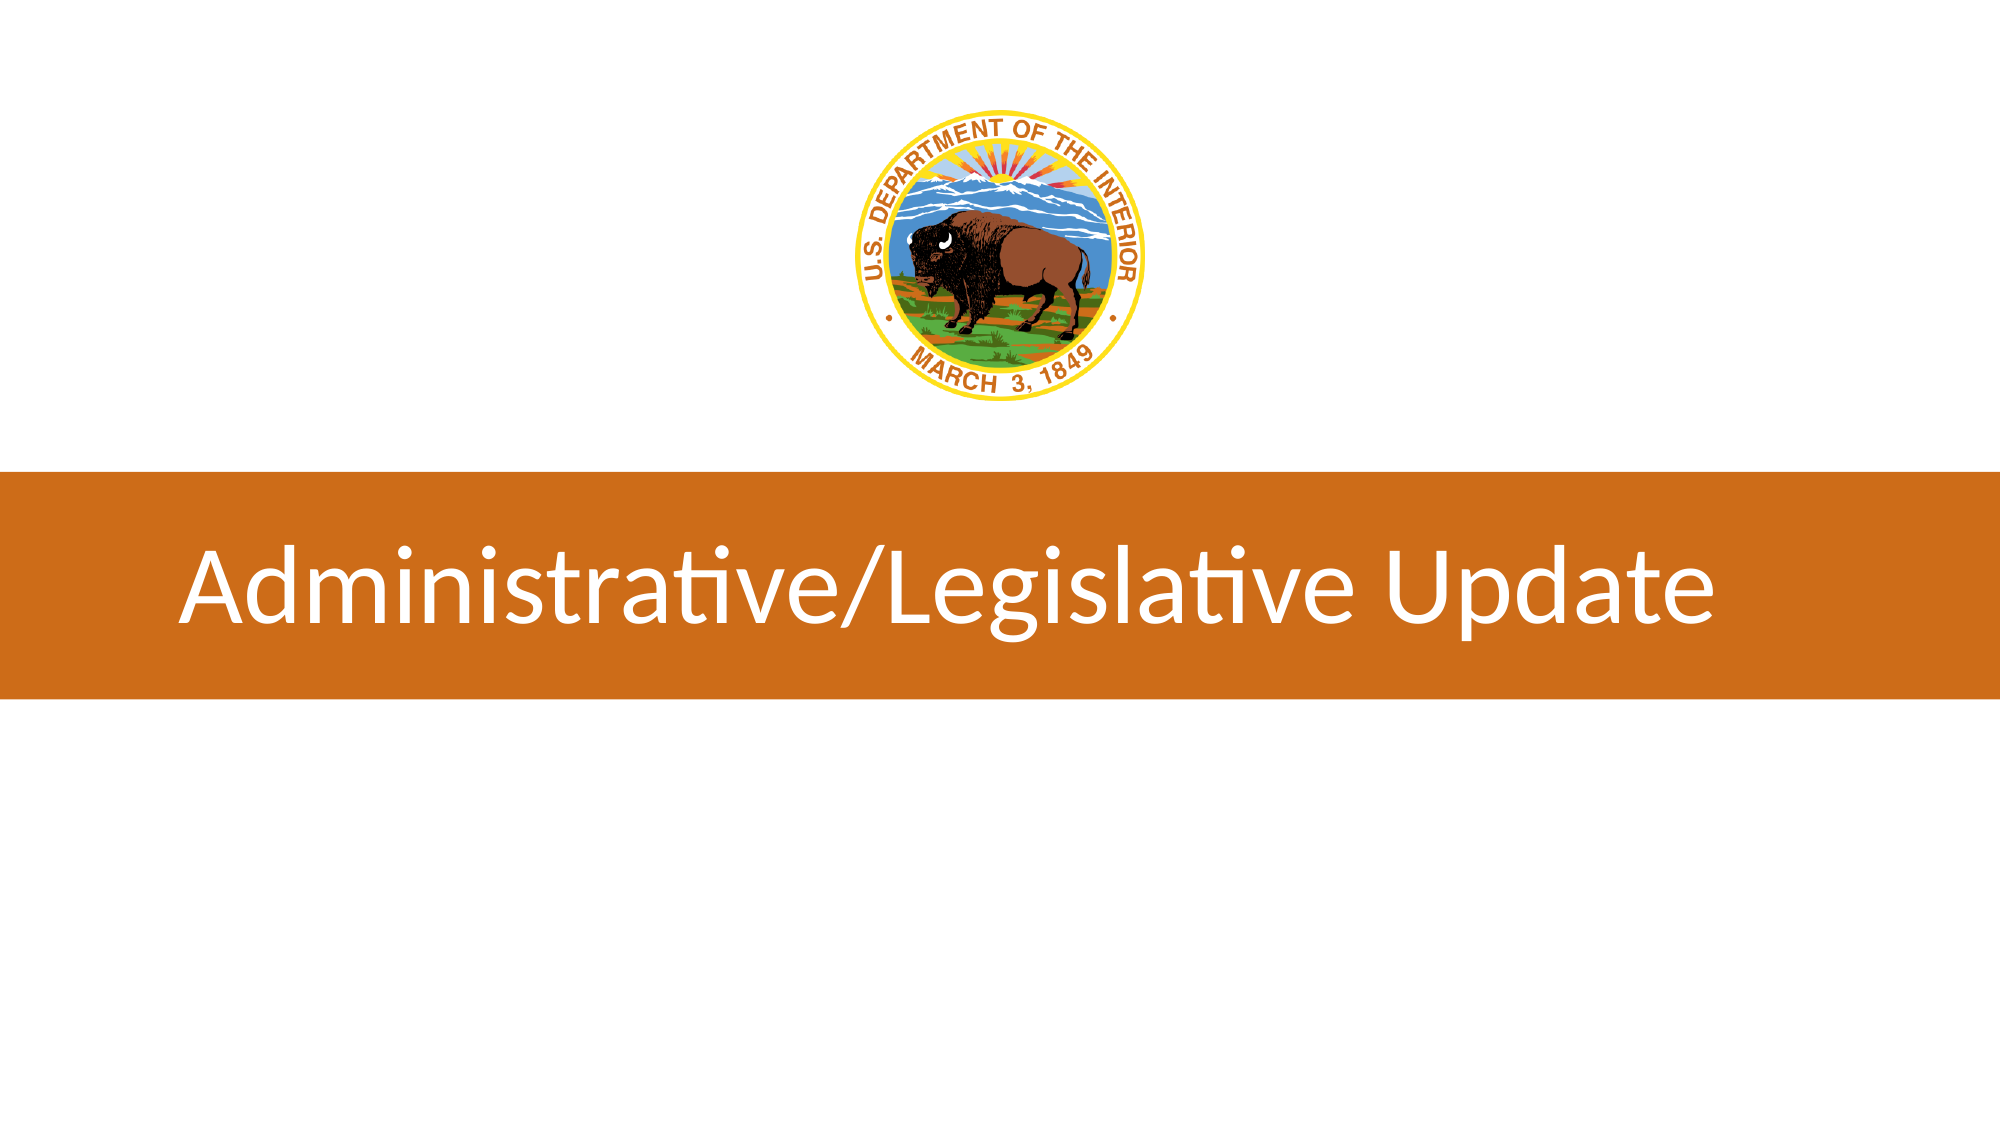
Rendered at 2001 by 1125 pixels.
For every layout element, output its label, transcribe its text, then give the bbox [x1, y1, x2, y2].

picture [854, 110, 1146, 402]
title Administrative/Legislative Update [150, 508, 1746, 699]
text_box [0, 471, 2000, 700]
